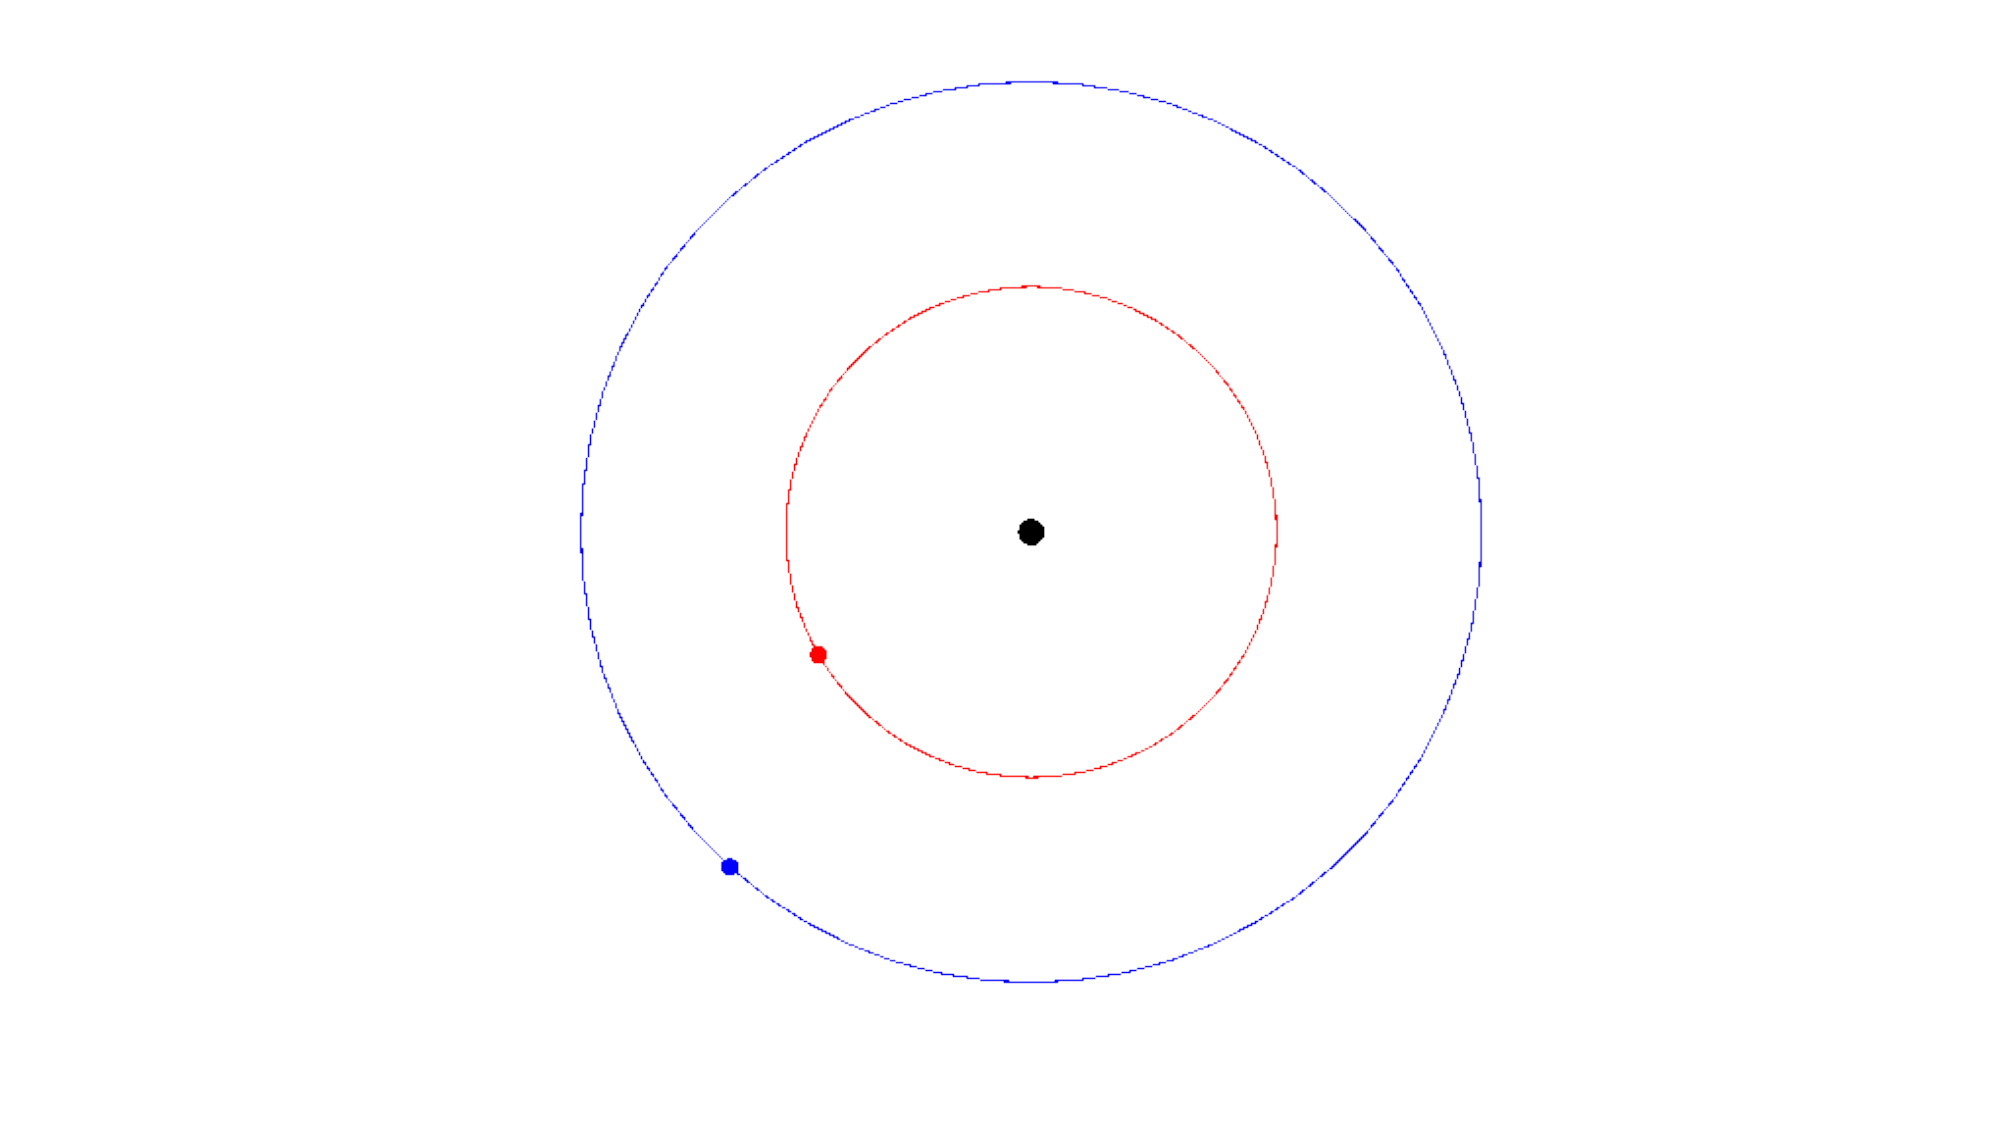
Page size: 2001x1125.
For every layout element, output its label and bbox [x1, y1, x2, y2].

picture [437, 0, 1563, 1125]
